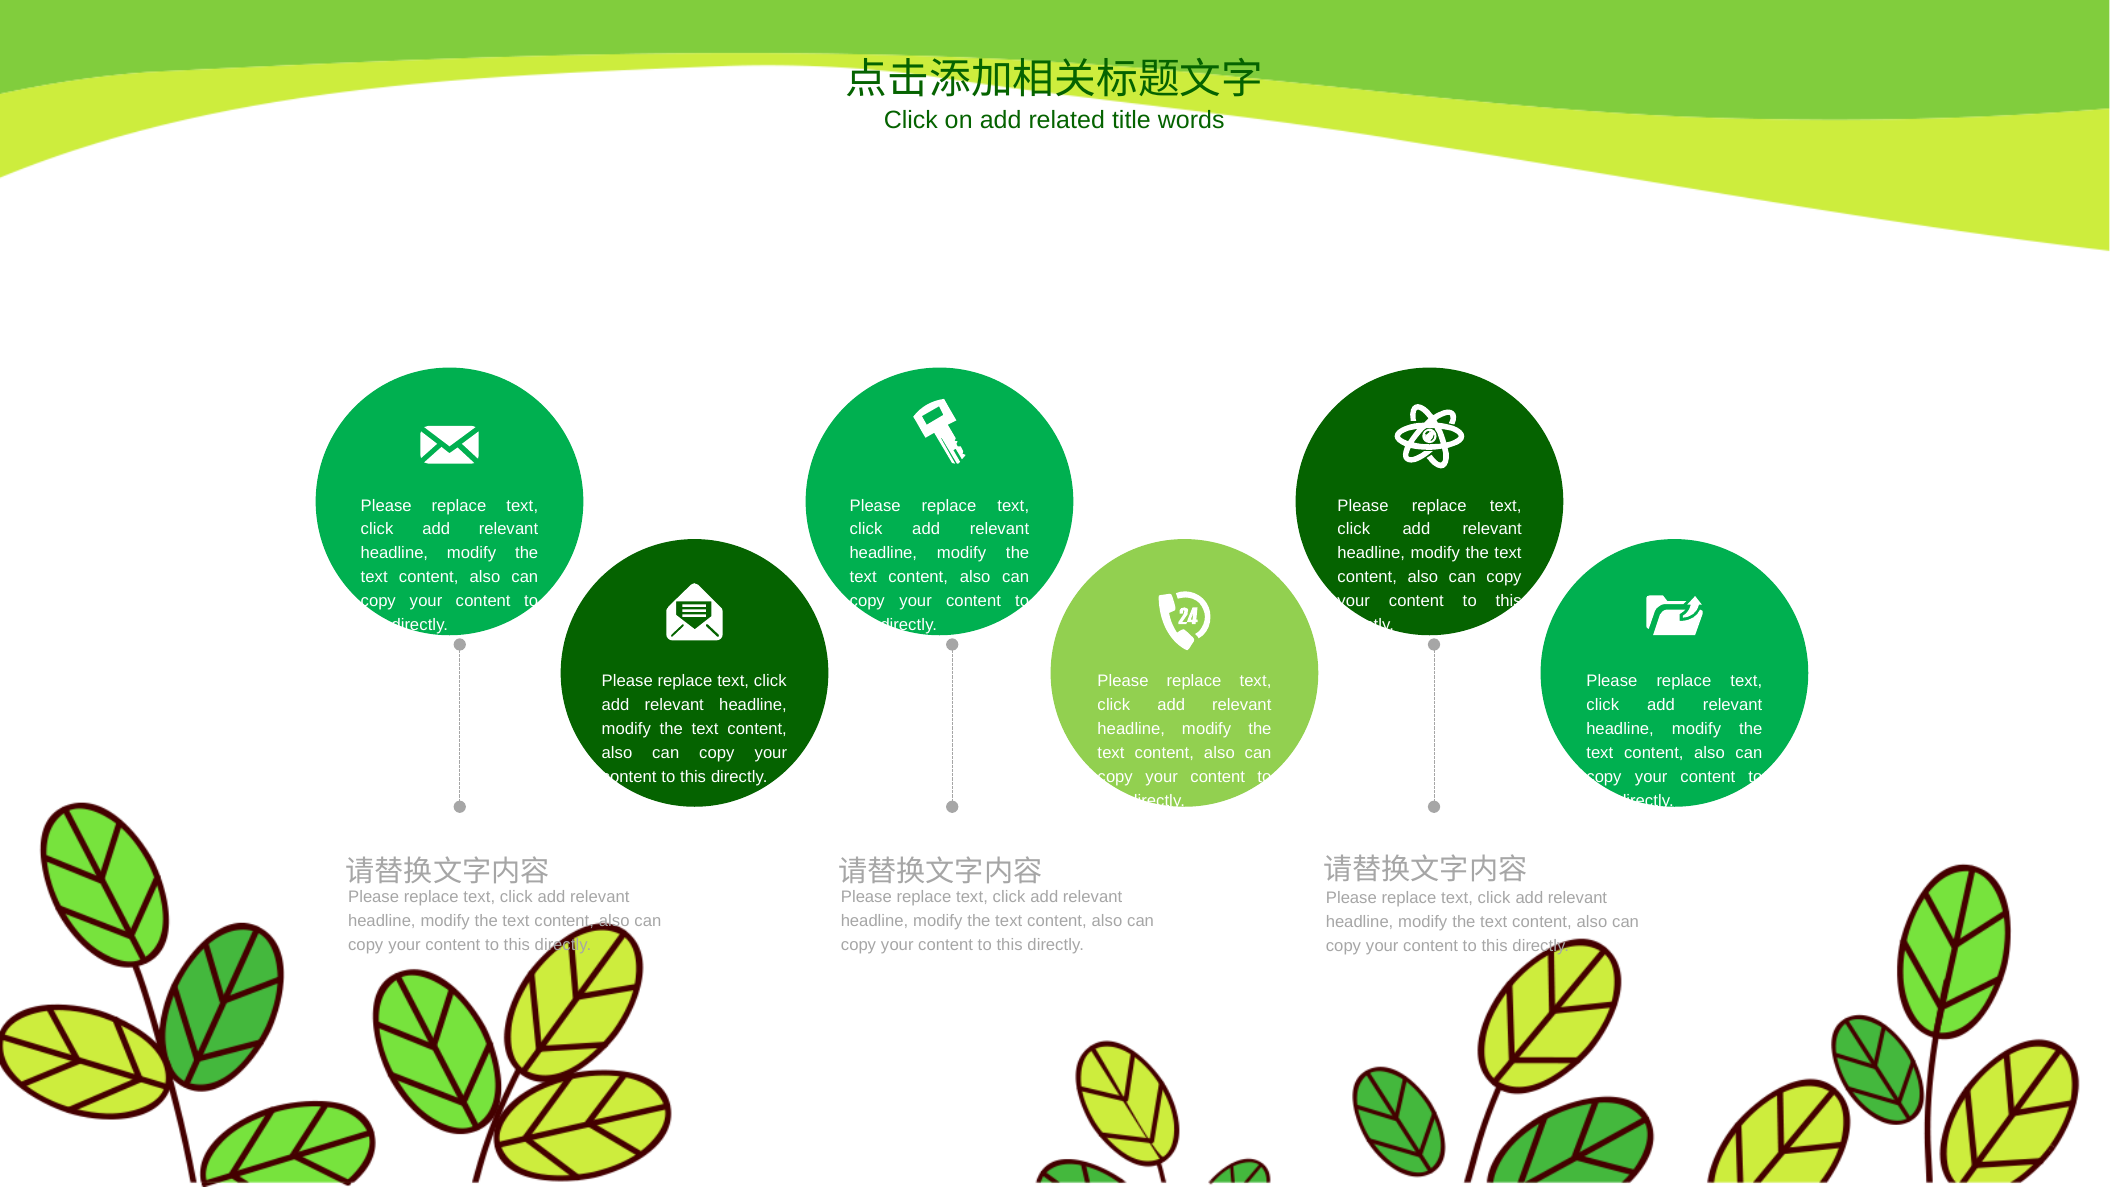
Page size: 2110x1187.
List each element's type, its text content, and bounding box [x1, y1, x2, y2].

picture [0, 0, 2110, 1187]
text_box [345, 845, 693, 953]
text_box Click on add related title words [864, 95, 1246, 158]
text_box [1323, 843, 1671, 954]
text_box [1540, 539, 1809, 817]
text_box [838, 845, 1186, 953]
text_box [560, 539, 829, 807]
text_box 点击添加相关标题文字 [803, 44, 1307, 107]
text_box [1295, 367, 1564, 642]
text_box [1050, 539, 1319, 817]
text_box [315, 367, 584, 642]
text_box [805, 367, 1074, 642]
